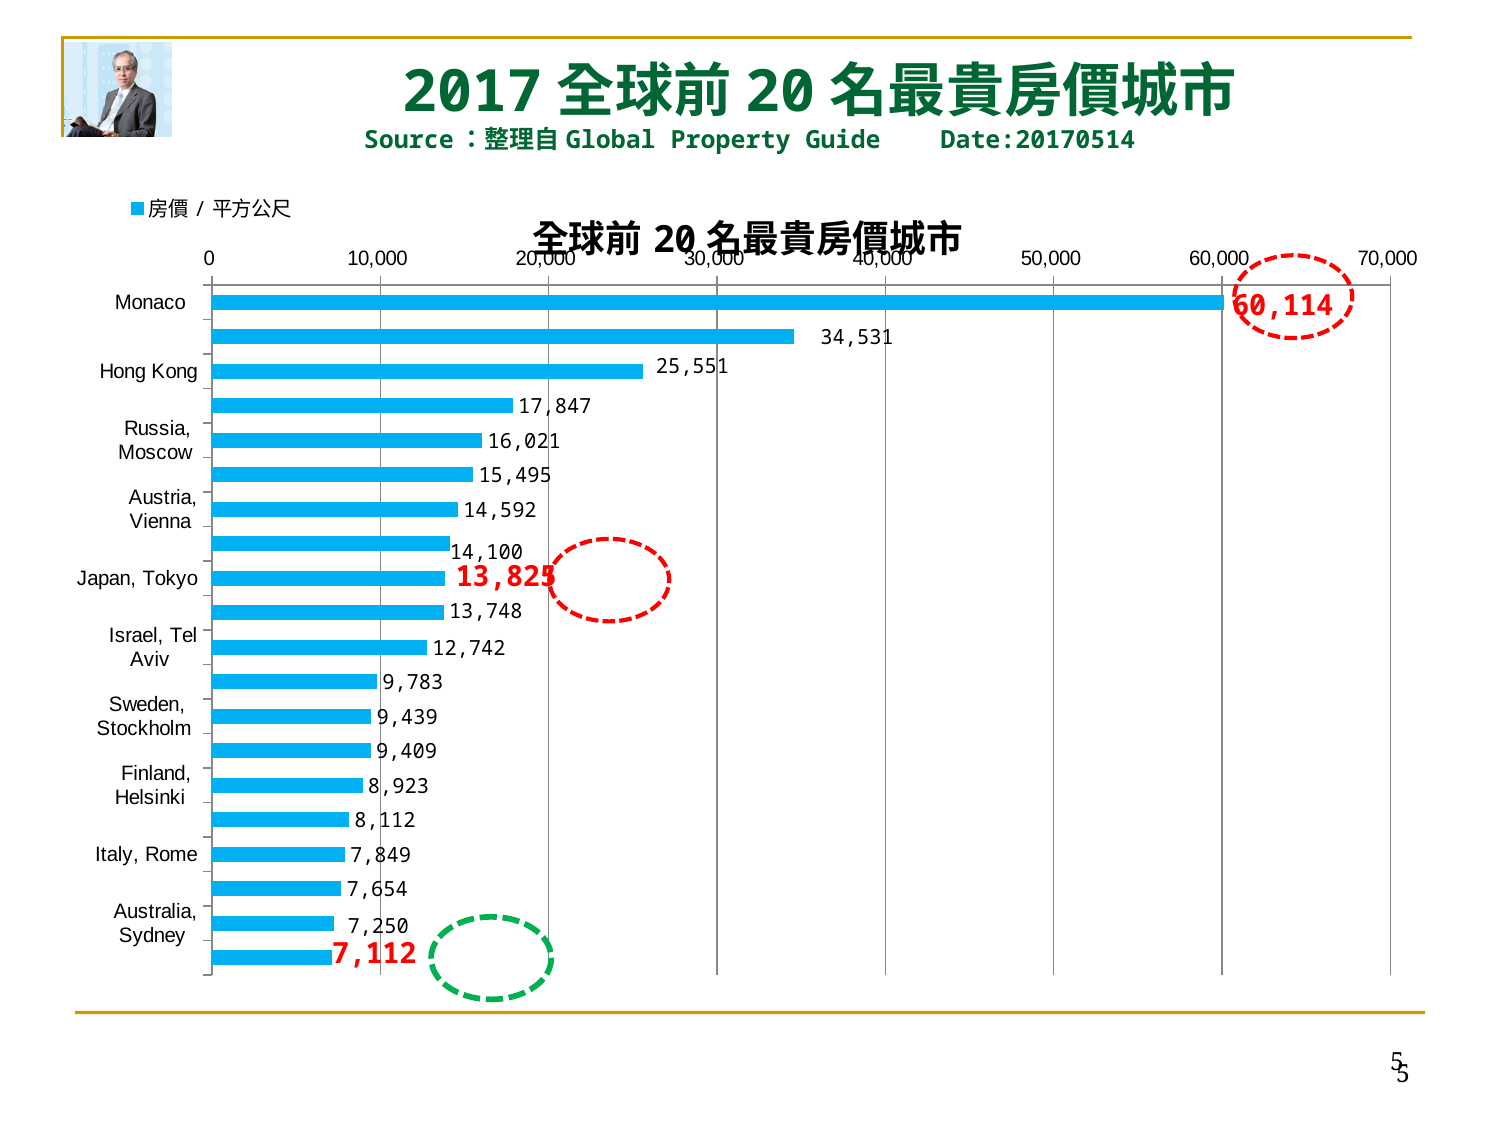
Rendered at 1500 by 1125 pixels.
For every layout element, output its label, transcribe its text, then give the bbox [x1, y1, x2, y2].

title 2017全球前20名最貴房價城市 Source：整理自Global Property Guide Date:20170514 [175, 45, 1426, 126]
picture [64, 42, 172, 137]
chart [76, 172, 1424, 1000]
text_box 5 [1068, 1011, 1419, 1087]
slide_number 5 [1074, 1024, 1425, 1100]
